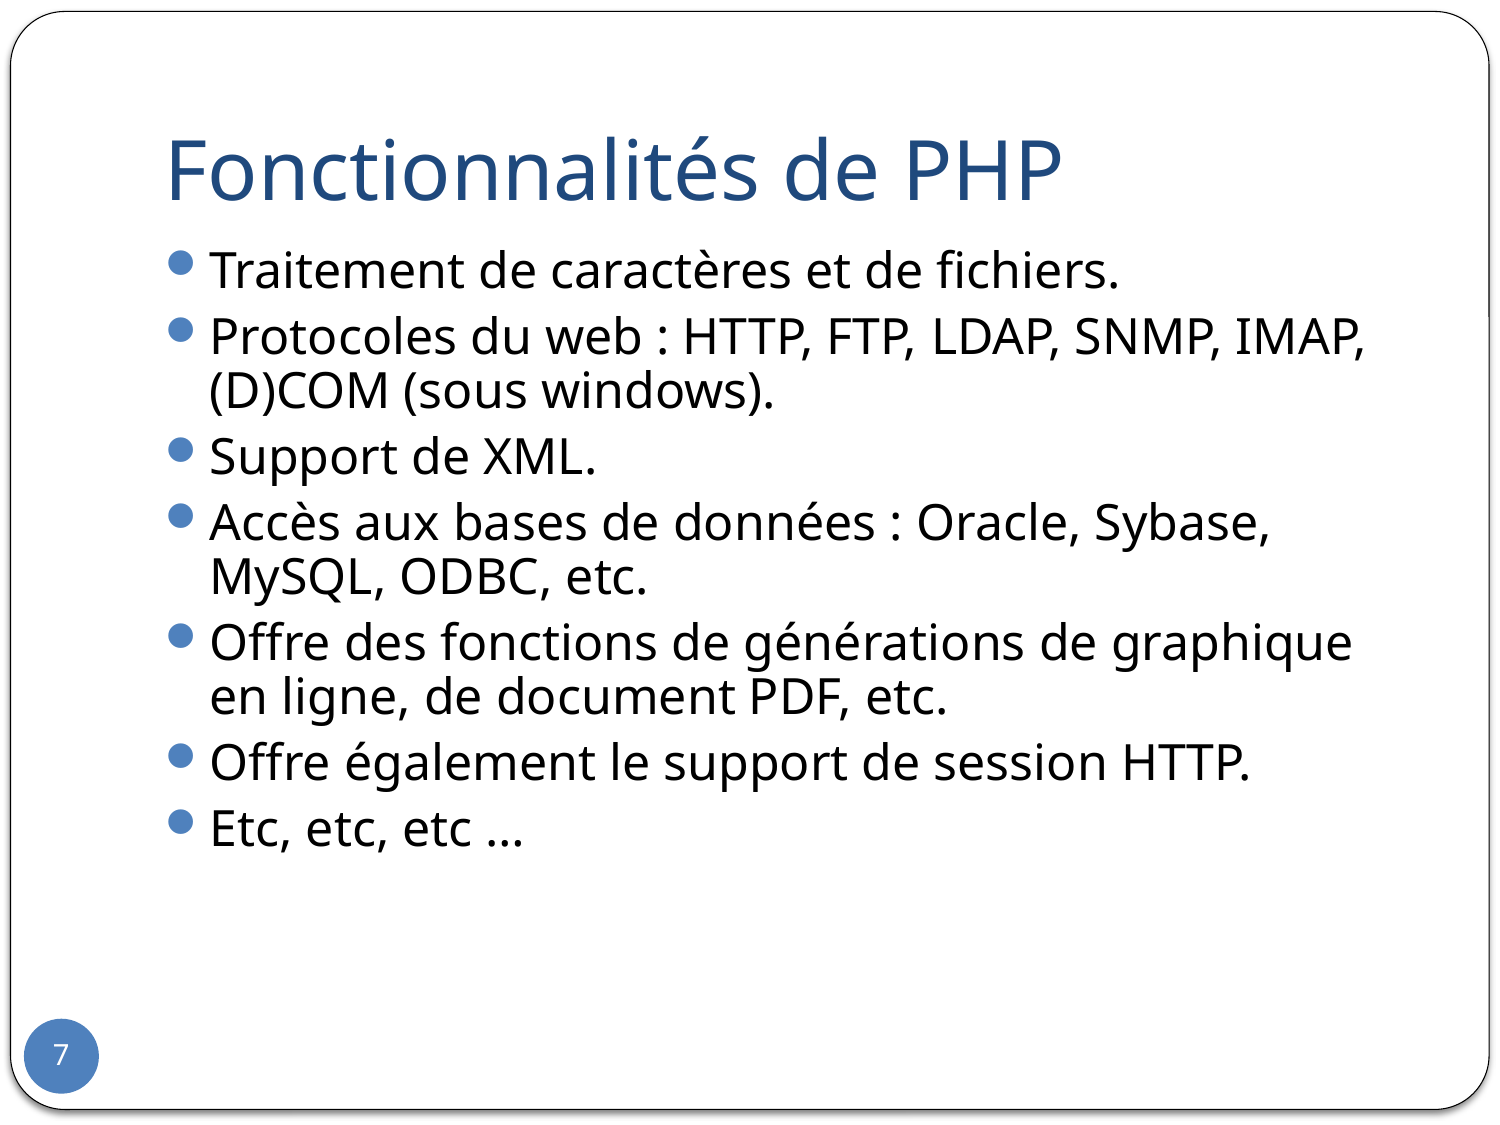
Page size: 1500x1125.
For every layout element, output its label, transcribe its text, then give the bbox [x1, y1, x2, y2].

slide_number 7 [23, 1018, 99, 1094]
list Traitement de caractères et de fichiers. Protocoles du web : HTTP, FTP, LDAP, SNMP, IMAP, (D)COM (sous windows). Support de XML. Accès aux bases de données : Oracle, Sybase, MySQL, ODBC, etc. Offre des fonctions de générations de graphique en ligne, de document PDF, etc. Offre également le support de session HTTP. Etc, etc, etc … [150, 237, 1425, 988]
title Fonctionnalités de PHP [150, 45, 1425, 233]
